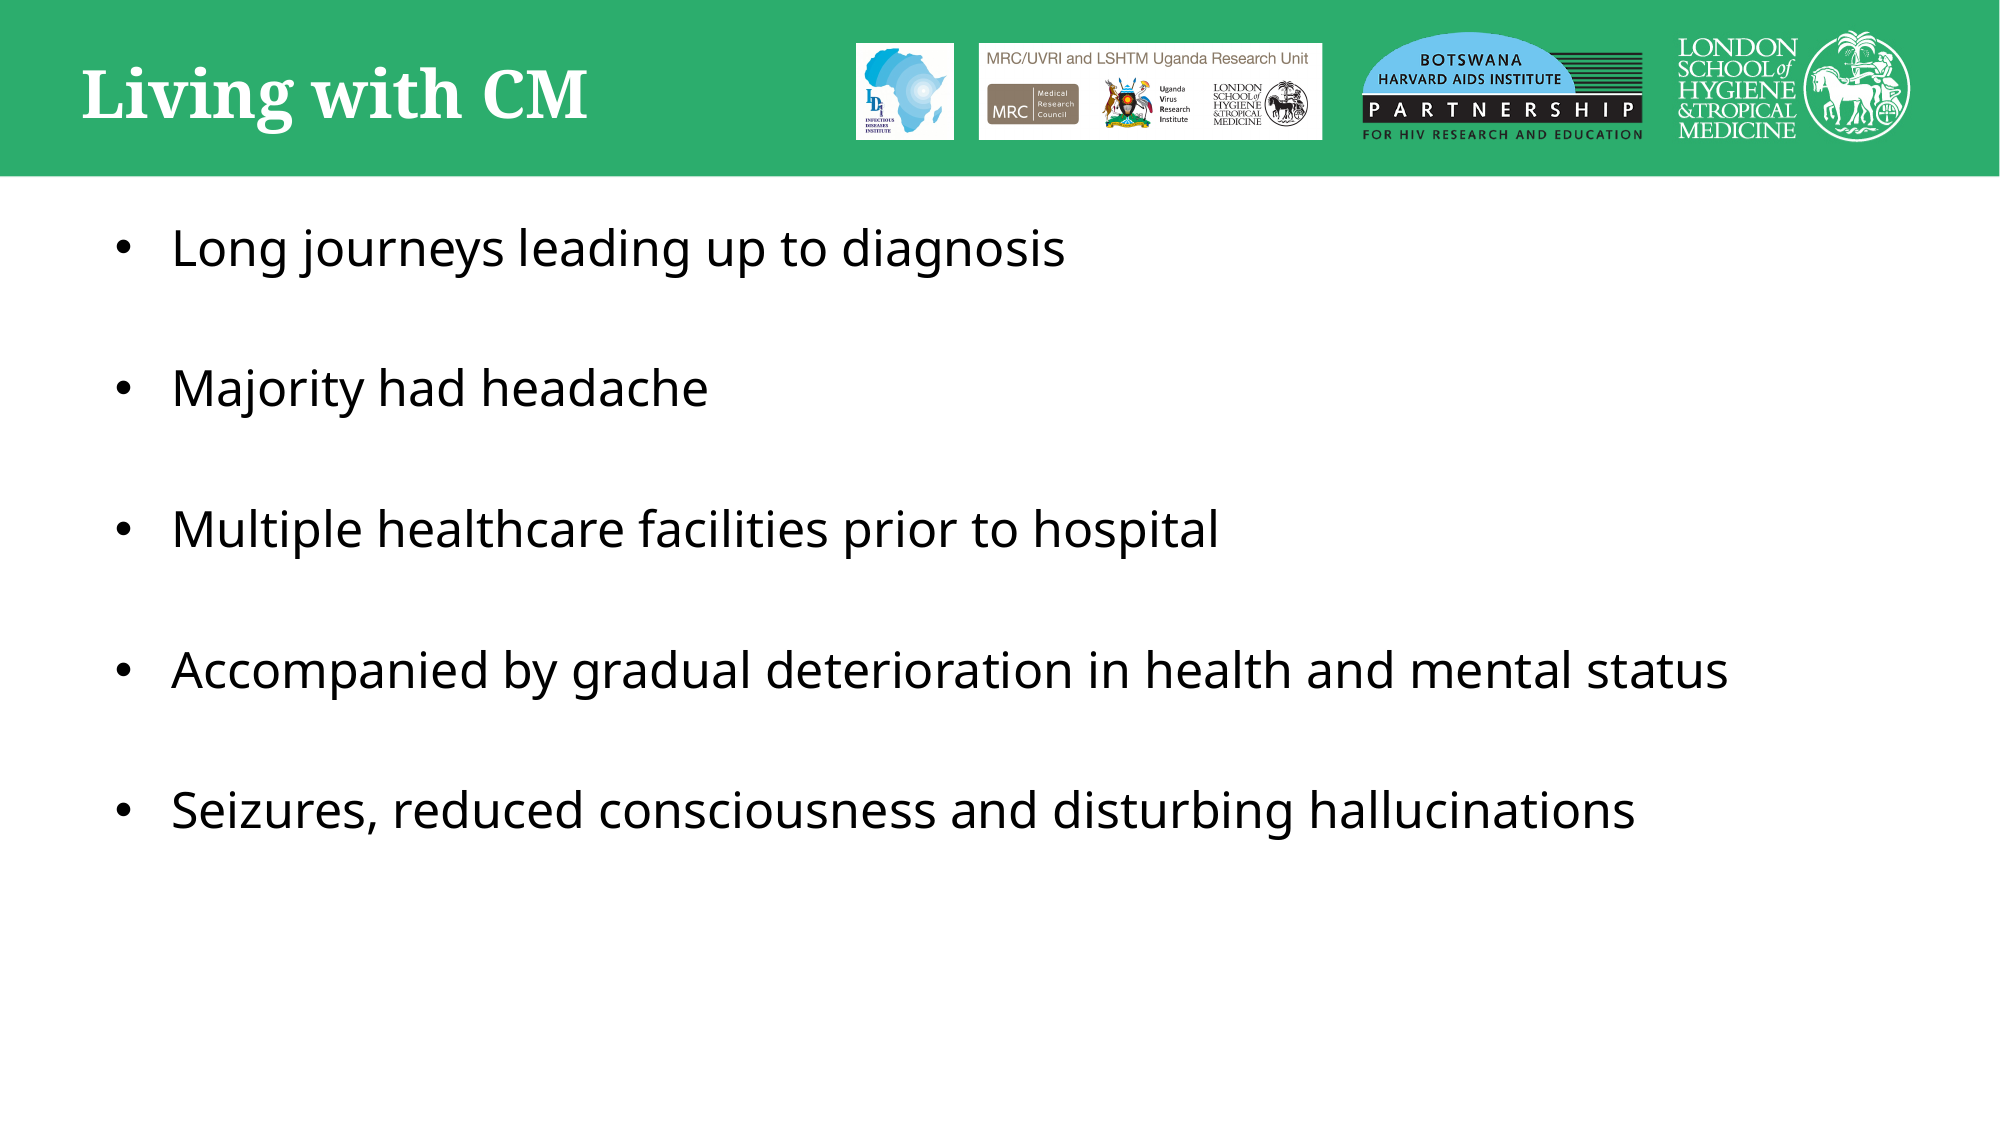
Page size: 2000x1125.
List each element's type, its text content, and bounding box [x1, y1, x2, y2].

list Long journeys leading up to diagnosis Majority had headache Multiple healthcare facilities prior to hospital Accompanied by gradual deterioration in health and mental status Seizures, reduced consciousness and disturbing hallucinations [99, 215, 1965, 1093]
title Living with CM [66, 45, 1608, 148]
picture [0, 0, 2000, 1125]
